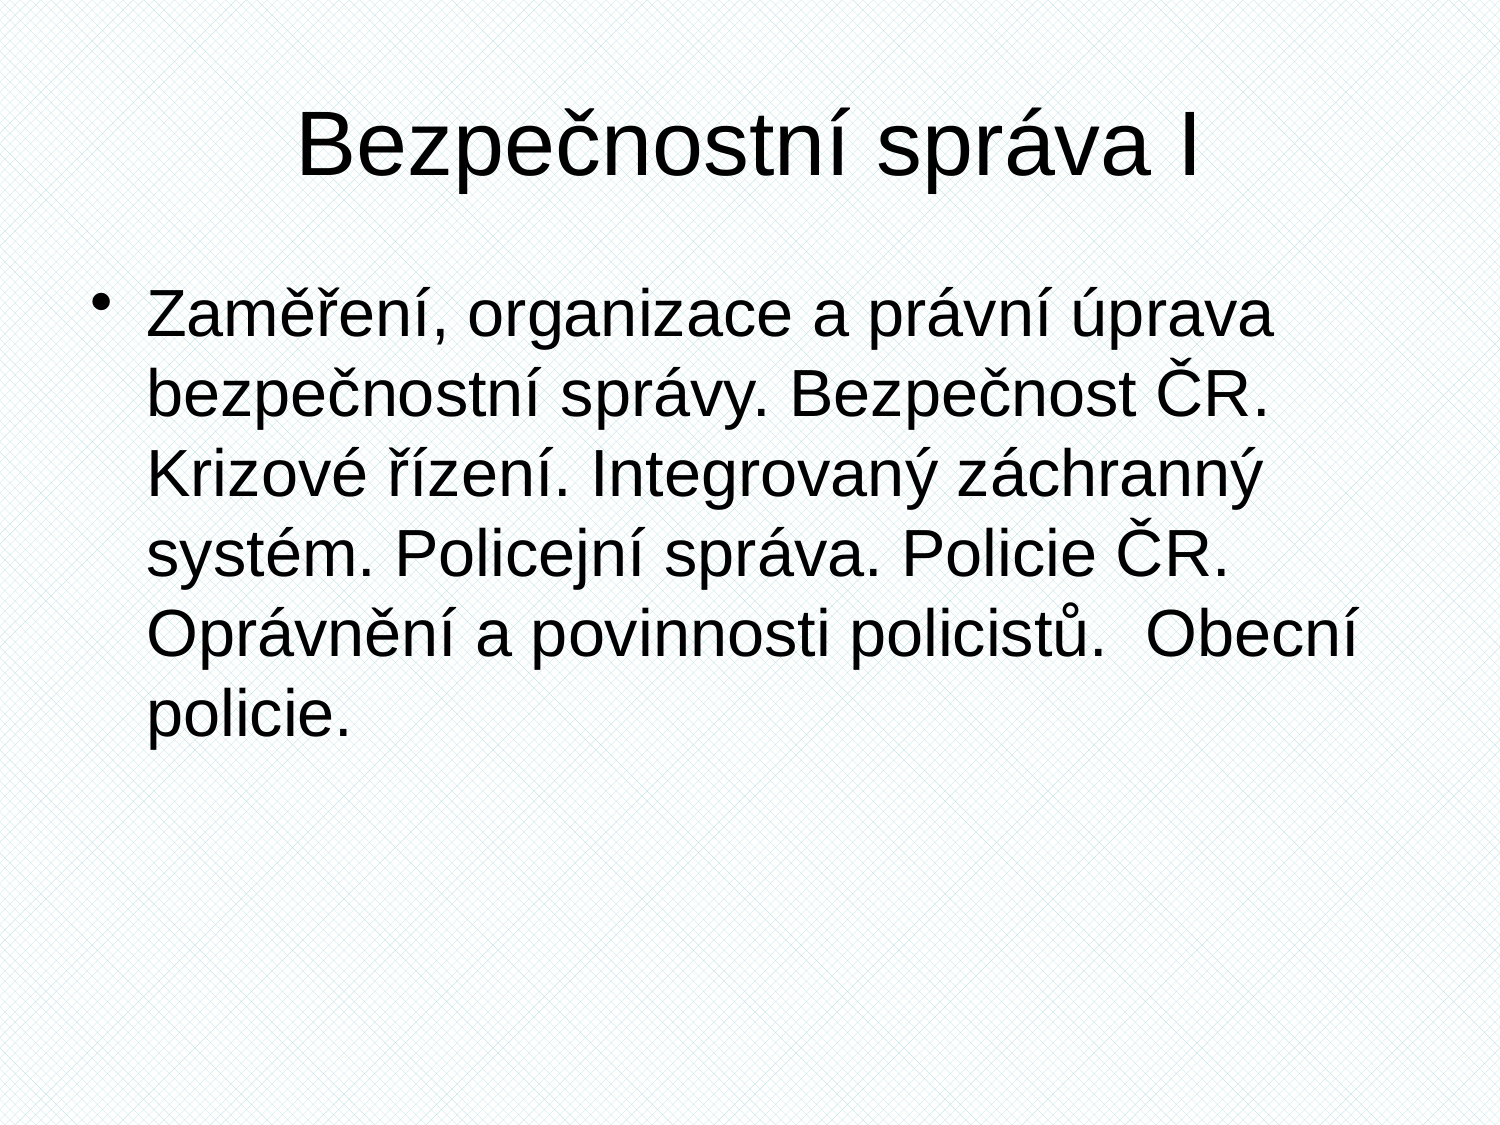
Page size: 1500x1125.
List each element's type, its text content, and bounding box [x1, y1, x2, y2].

title Bezpečnostní správa I [74, 44, 1426, 233]
list Zaměření, organizace a právní úprava bezpečnostní správy. Bezpečnost ČR. Krizové řízení. Integrovaný záchranný systém. Policejní správa. Policie ČR. Oprávnění a povinnosti policistů. Obecní policie. [74, 262, 1426, 1006]
